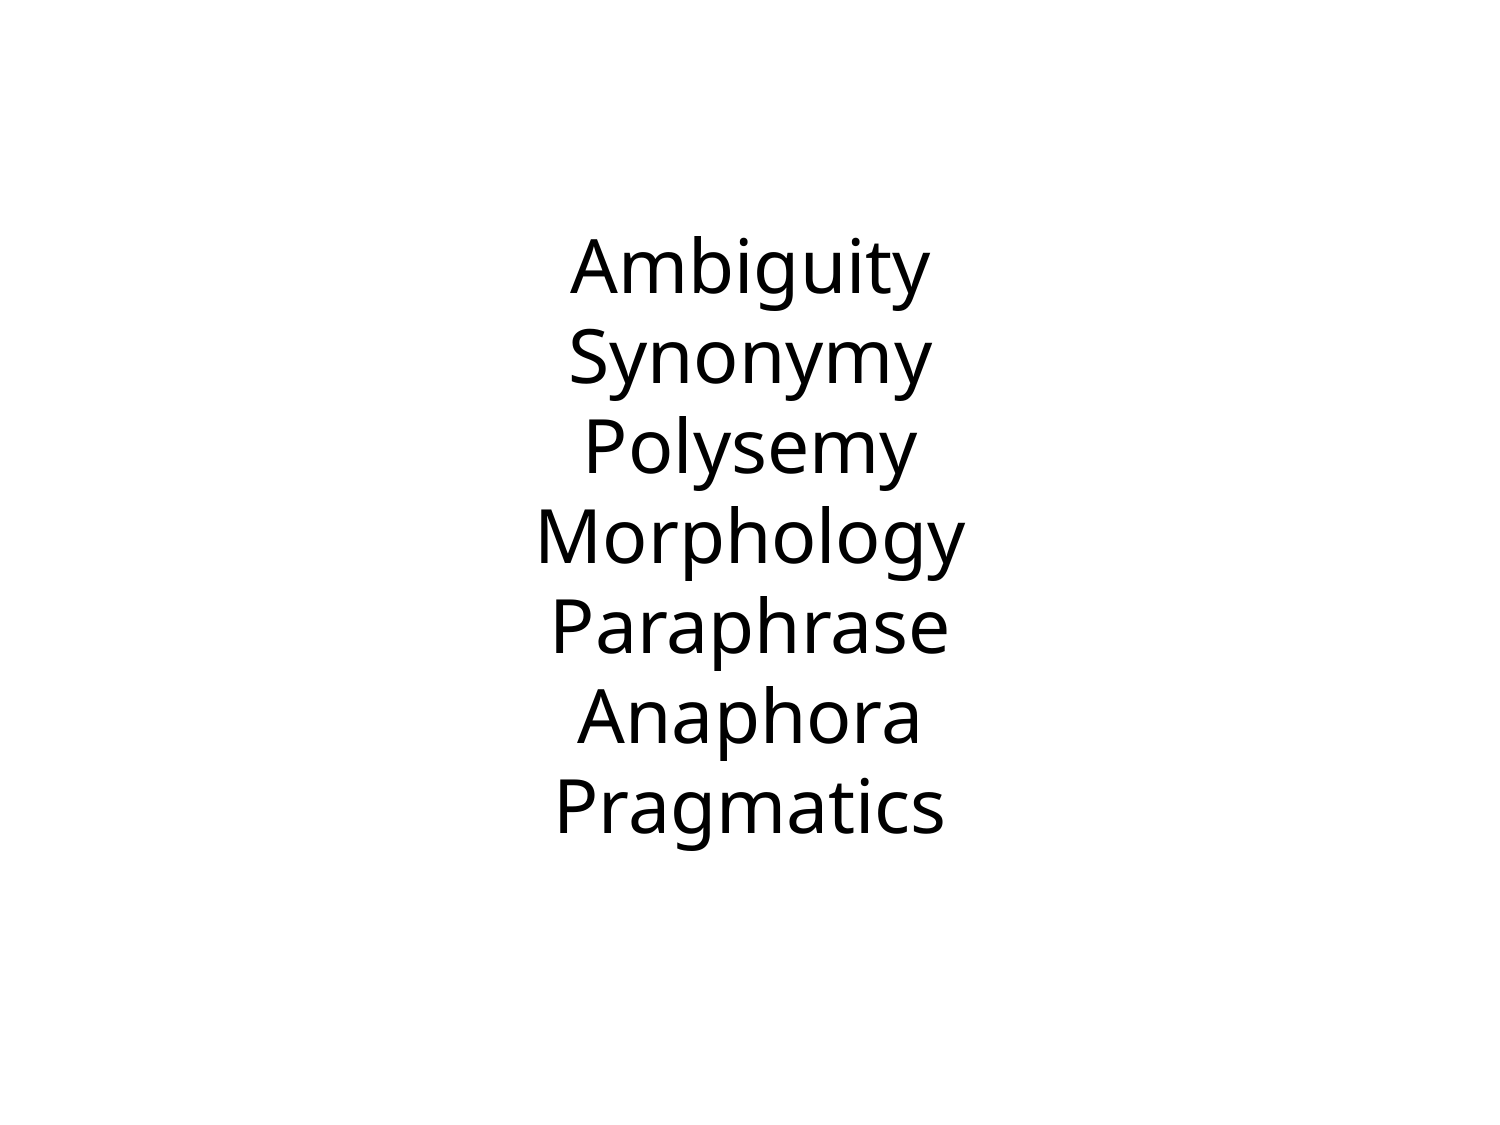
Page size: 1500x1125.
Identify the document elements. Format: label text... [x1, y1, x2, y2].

text_box Ambiguity Synonymy Polysemy Morphology Paraphrase Anaphora Pragmatics [49, 211, 1451, 856]
